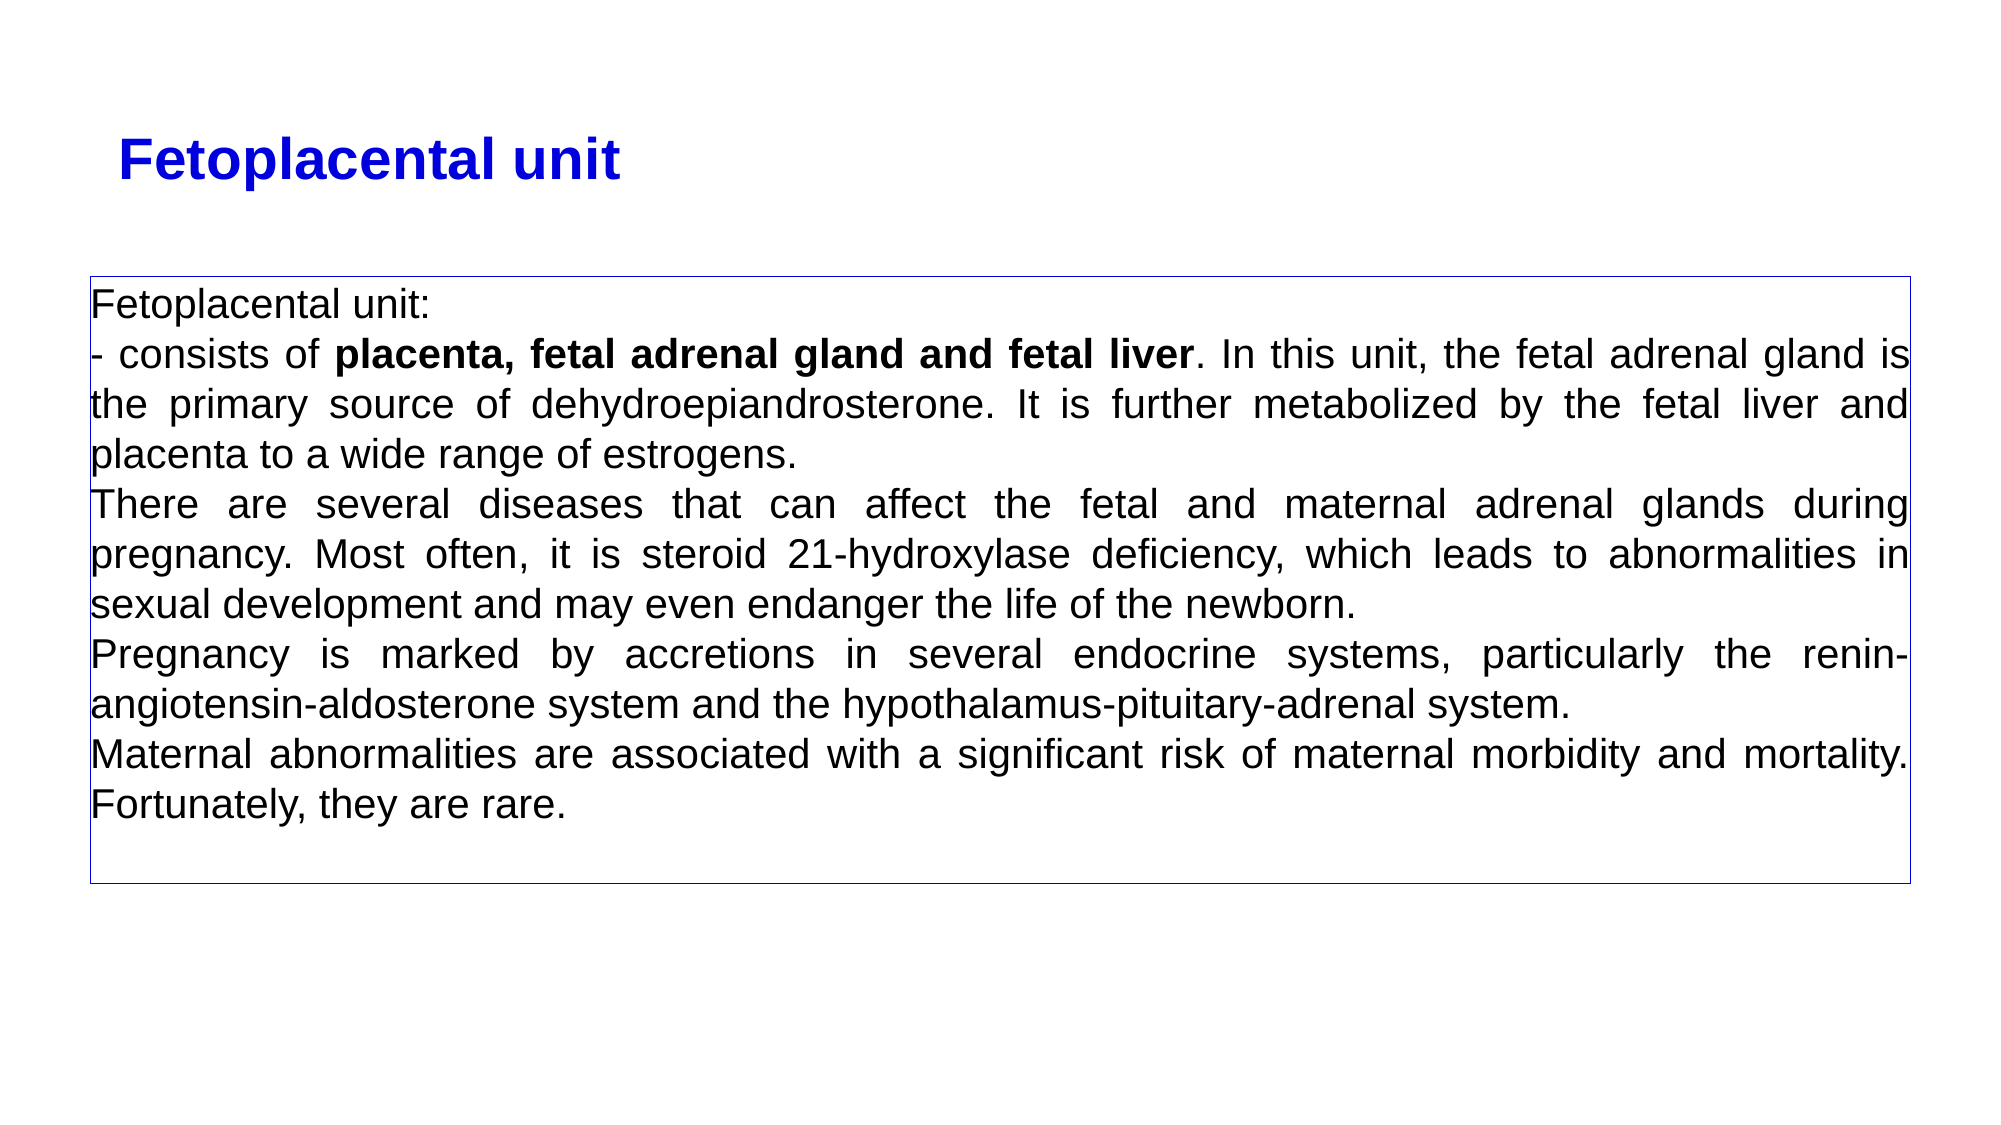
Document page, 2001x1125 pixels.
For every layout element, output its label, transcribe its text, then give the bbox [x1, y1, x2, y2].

list Fetoplacental unit: - consists of placenta, fetal adrenal gland and fetal liver. In this unit, the fetal adrenal gland is the primary source of dehydroepiandrosterone. It is further metabolized by the fetal liver and placenta to a wide range of estrogens. There are several diseases that can affect the fetal and maternal adrenal glands during pregnancy. Most often, it is steroid 21-hydroxylase deficiency, which leads to abnormalities in sexual development and may even endanger the life of the newborn. Pregnancy is marked by accretions in several endocrine systems, particularly the renin-angiotensin-aldosterone system and the hypothalamus-pituitary-adrenal system. Maternal abnormalities are associated with a significant risk of maternal morbidity and mortality. Fortunately, they are rare. [90, 276, 1911, 884]
title Fetoplacental unit [118, 118, 1883, 193]
